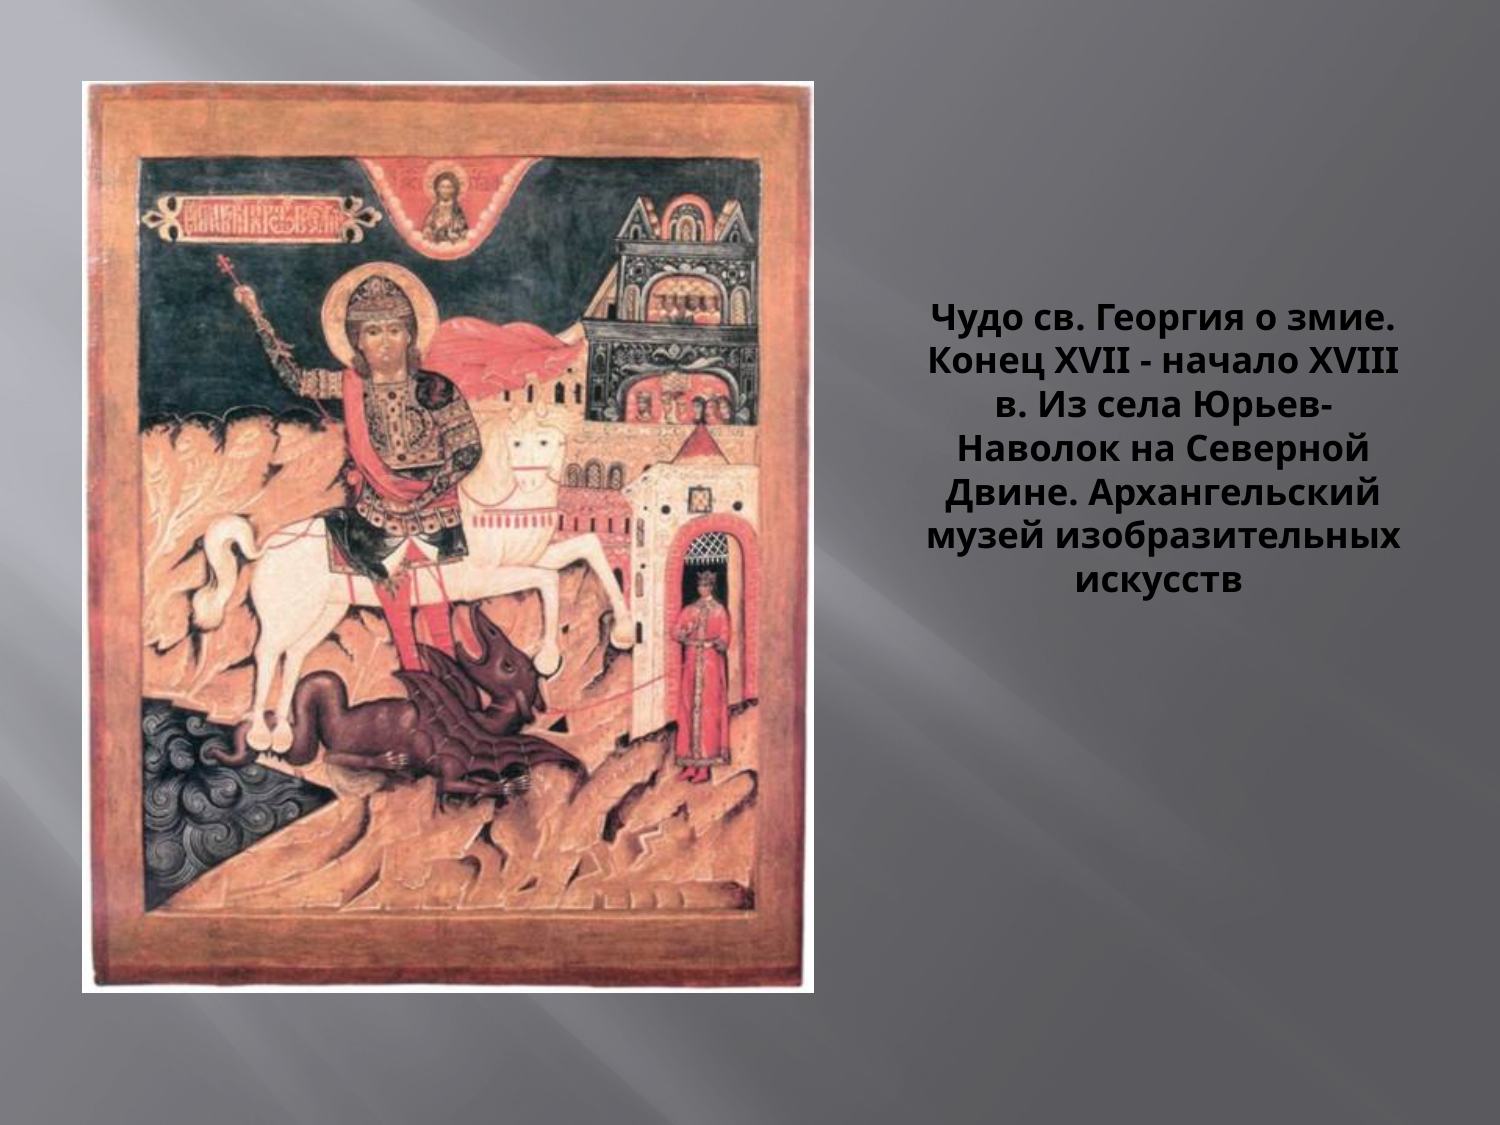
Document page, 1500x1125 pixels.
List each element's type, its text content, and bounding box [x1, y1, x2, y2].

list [81, 81, 814, 994]
title Чудо св. Георгия о змие. Конец XVII - начало XVIII в. Из села Юрьев-Наволок на Северной Двине. Архангельский музей изобразительных искусств [902, 269, 1425, 668]
